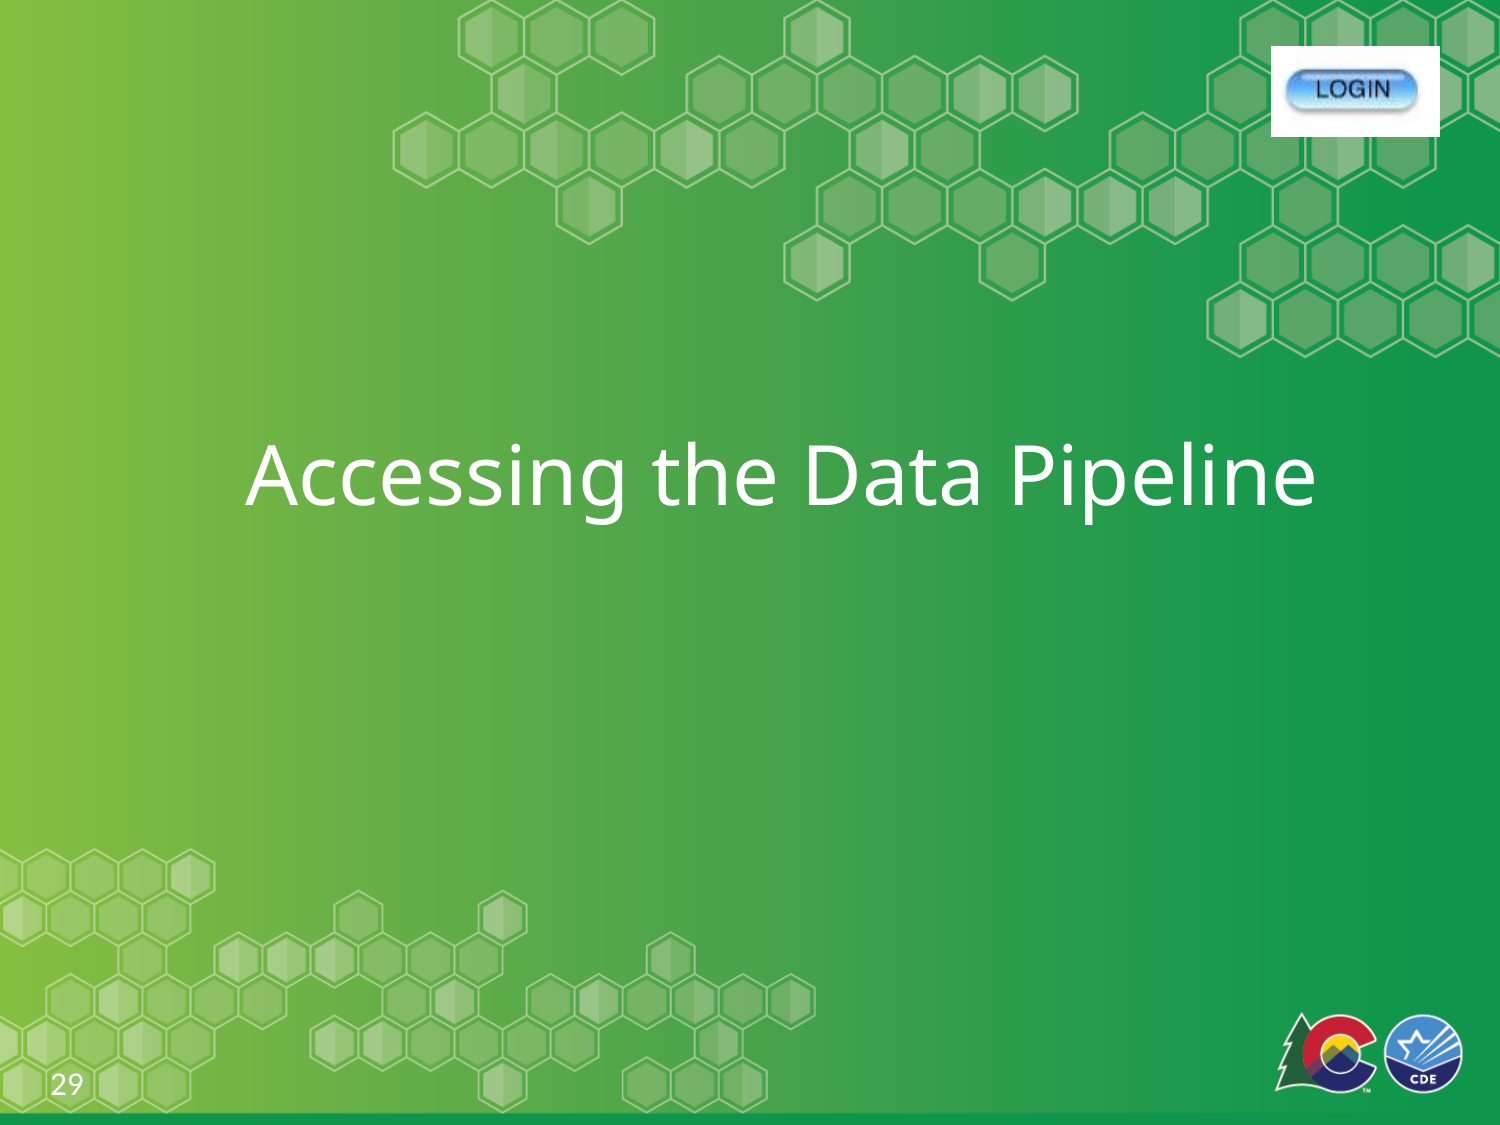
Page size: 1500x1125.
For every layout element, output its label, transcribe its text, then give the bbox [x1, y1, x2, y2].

picture [0, 0, 1500, 1125]
slide_number 29 [35, 1054, 373, 1115]
title Accessing the Data Pipeline [112, 425, 1388, 810]
